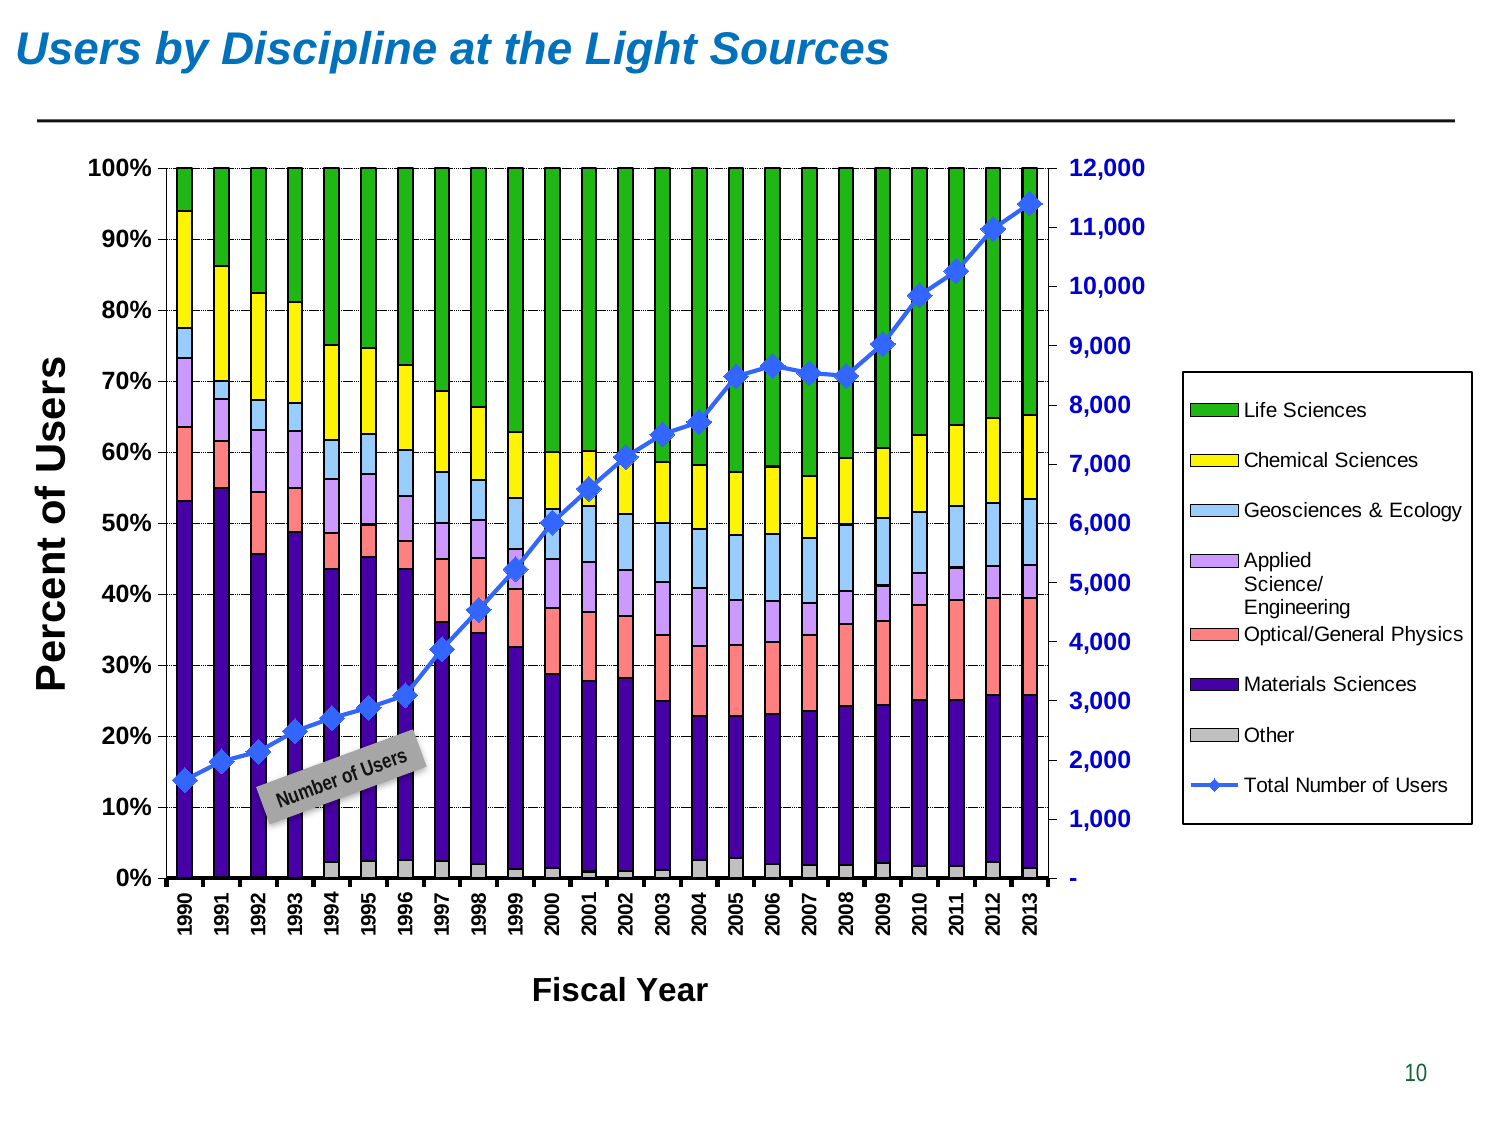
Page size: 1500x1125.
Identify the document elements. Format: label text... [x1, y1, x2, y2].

chart [0, 139, 1500, 1061]
title Users by Discipline at the Light Sources [0, 24, 1500, 101]
text_box 10 [1380, 1068, 1443, 1102]
